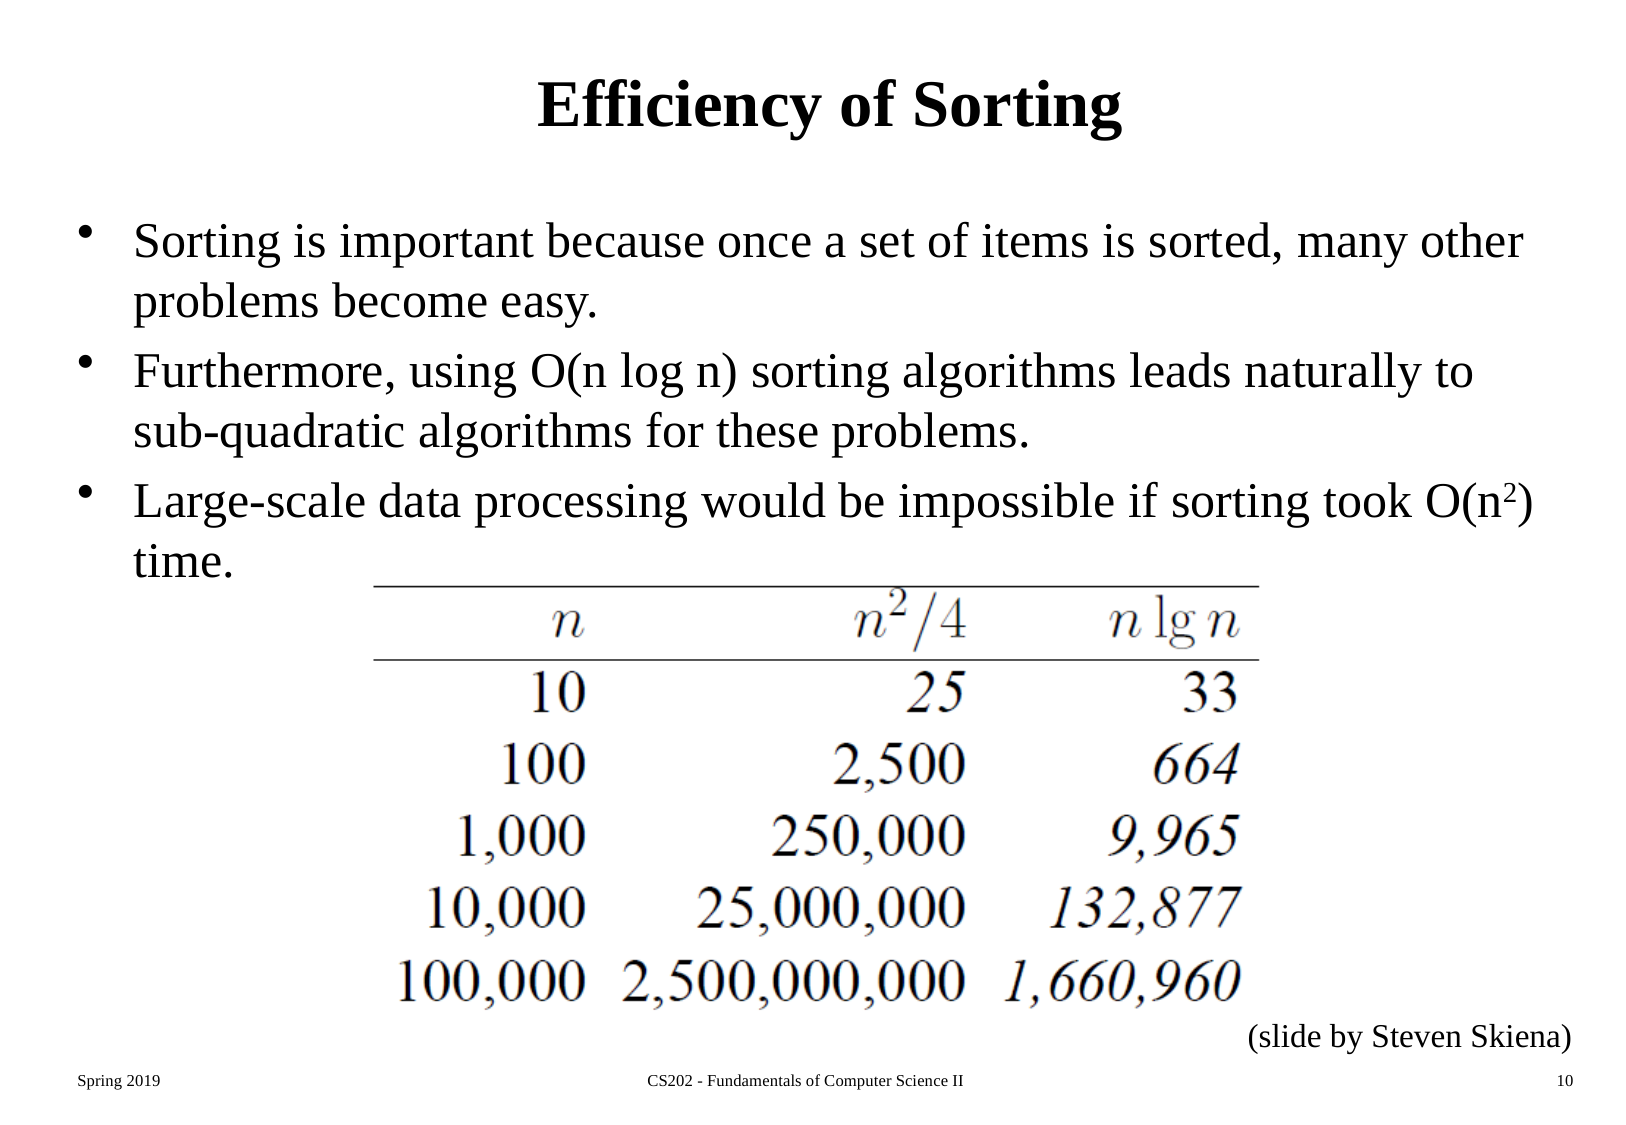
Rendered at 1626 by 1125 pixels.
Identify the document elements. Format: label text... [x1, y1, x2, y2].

title Efficiency of Sorting [62, 24, 1600, 175]
footer CS202 - Fundamentals of Computer Science II [500, 1062, 1111, 1101]
picture [362, 569, 1274, 1013]
list Sorting is important because once a set of items is sorted, many other problems become easy. Furthermore, using O(n log n) sorting algorithms leads naturally to sub-quadratic algorithms for these problems. Large-scale data processing would be impossible if sorting took O(n2) time. (slide by Steven Skiena) [62, 200, 1588, 1038]
slide_number Spring 2019 [62, 1062, 402, 1101]
slide_number 10 [1249, 1062, 1589, 1101]
